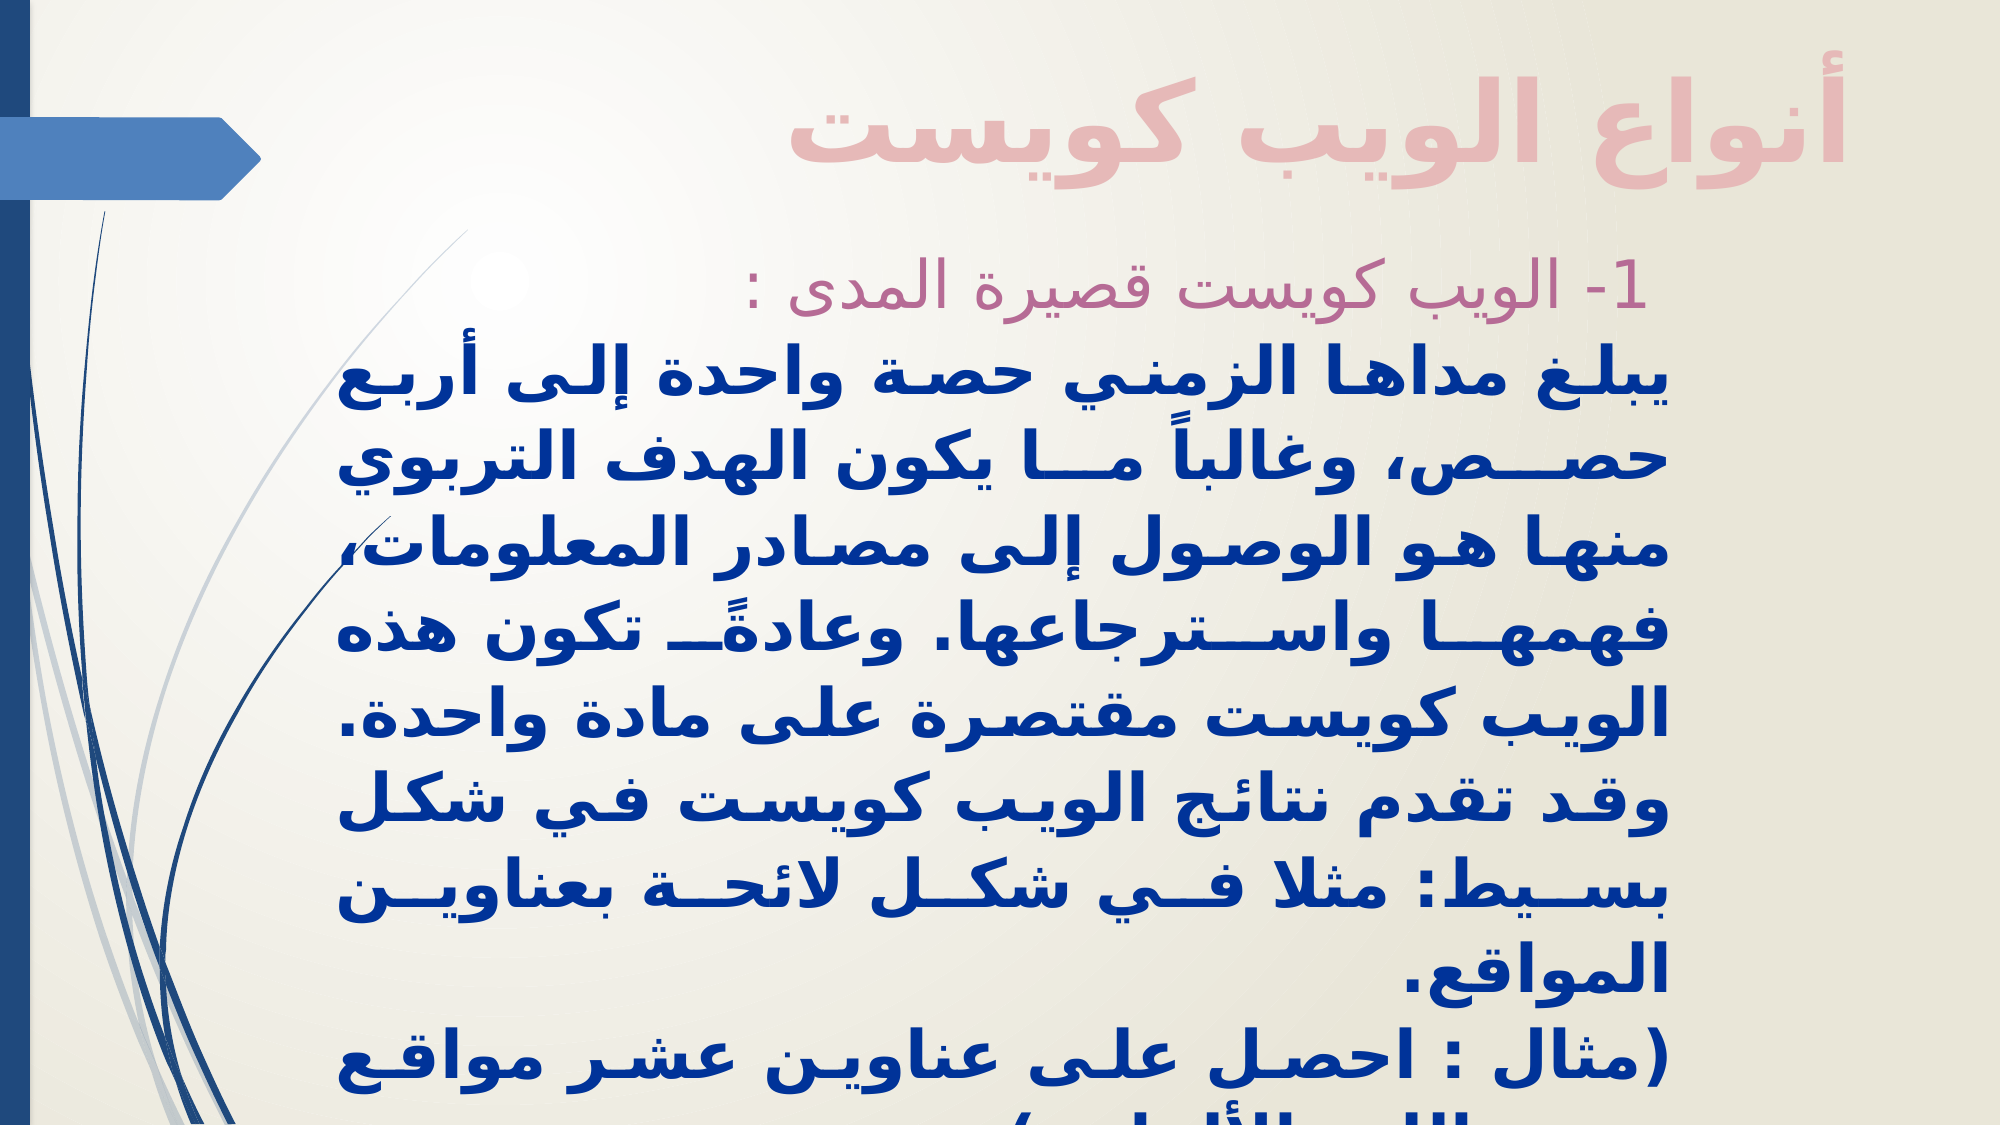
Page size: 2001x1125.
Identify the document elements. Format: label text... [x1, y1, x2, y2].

text_box 1- الويب كويست قصيرة المدى : يبلغ مداها الزمني حصة واحدة إلى أربع حصص، وغالباً ما يكون الهدف التربوي منها هو الوصول إلى مصادر المعلومات، فهمها واسترجاعها. وعادةً تكون هذه الويب كويست مقتصرة على مادة واحدة. وقد تقدم نتائج الويب كويست في شكل بسيط: مثلا في شكل لائحة بعناوين المواقع. (مثال : احصل على عناوين عشر مواقع تهتم باللغة الألمانية) . غالبا ما يستعمل هذا النوع من الويب كويست مع المبتدئين غير المتمرسين على تقنيات استعمال محركات البحث. وقد يستعمل أيضا كمرحلة أولية للتحضير للويب كويست طويلة المدى. [289, 194, 1719, 1125]
text_box أنواع الويب كويست [769, 42, 1869, 193]
